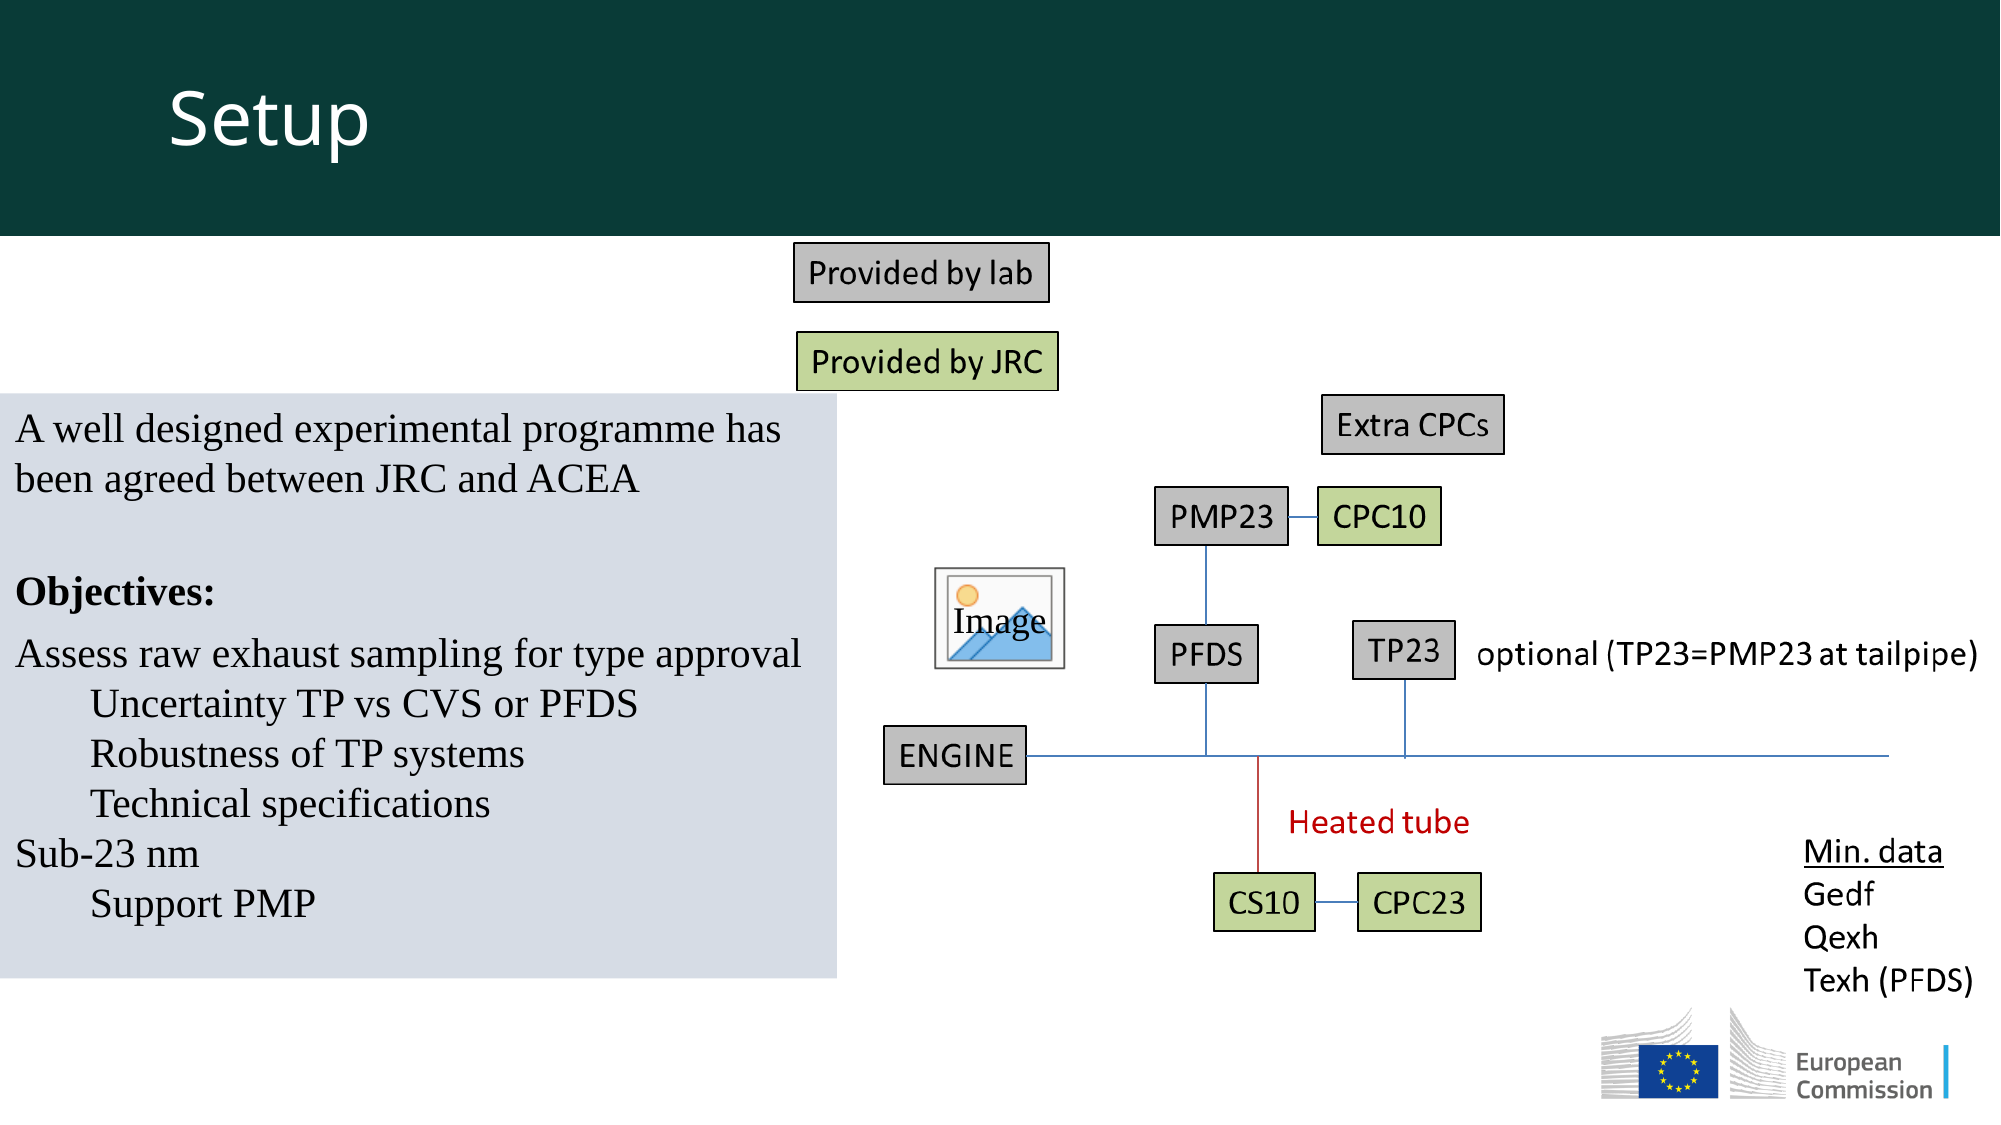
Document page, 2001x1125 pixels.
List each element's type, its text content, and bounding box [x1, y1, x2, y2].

picture [0, 238, 2000, 1112]
list Setup [154, 73, 1942, 236]
